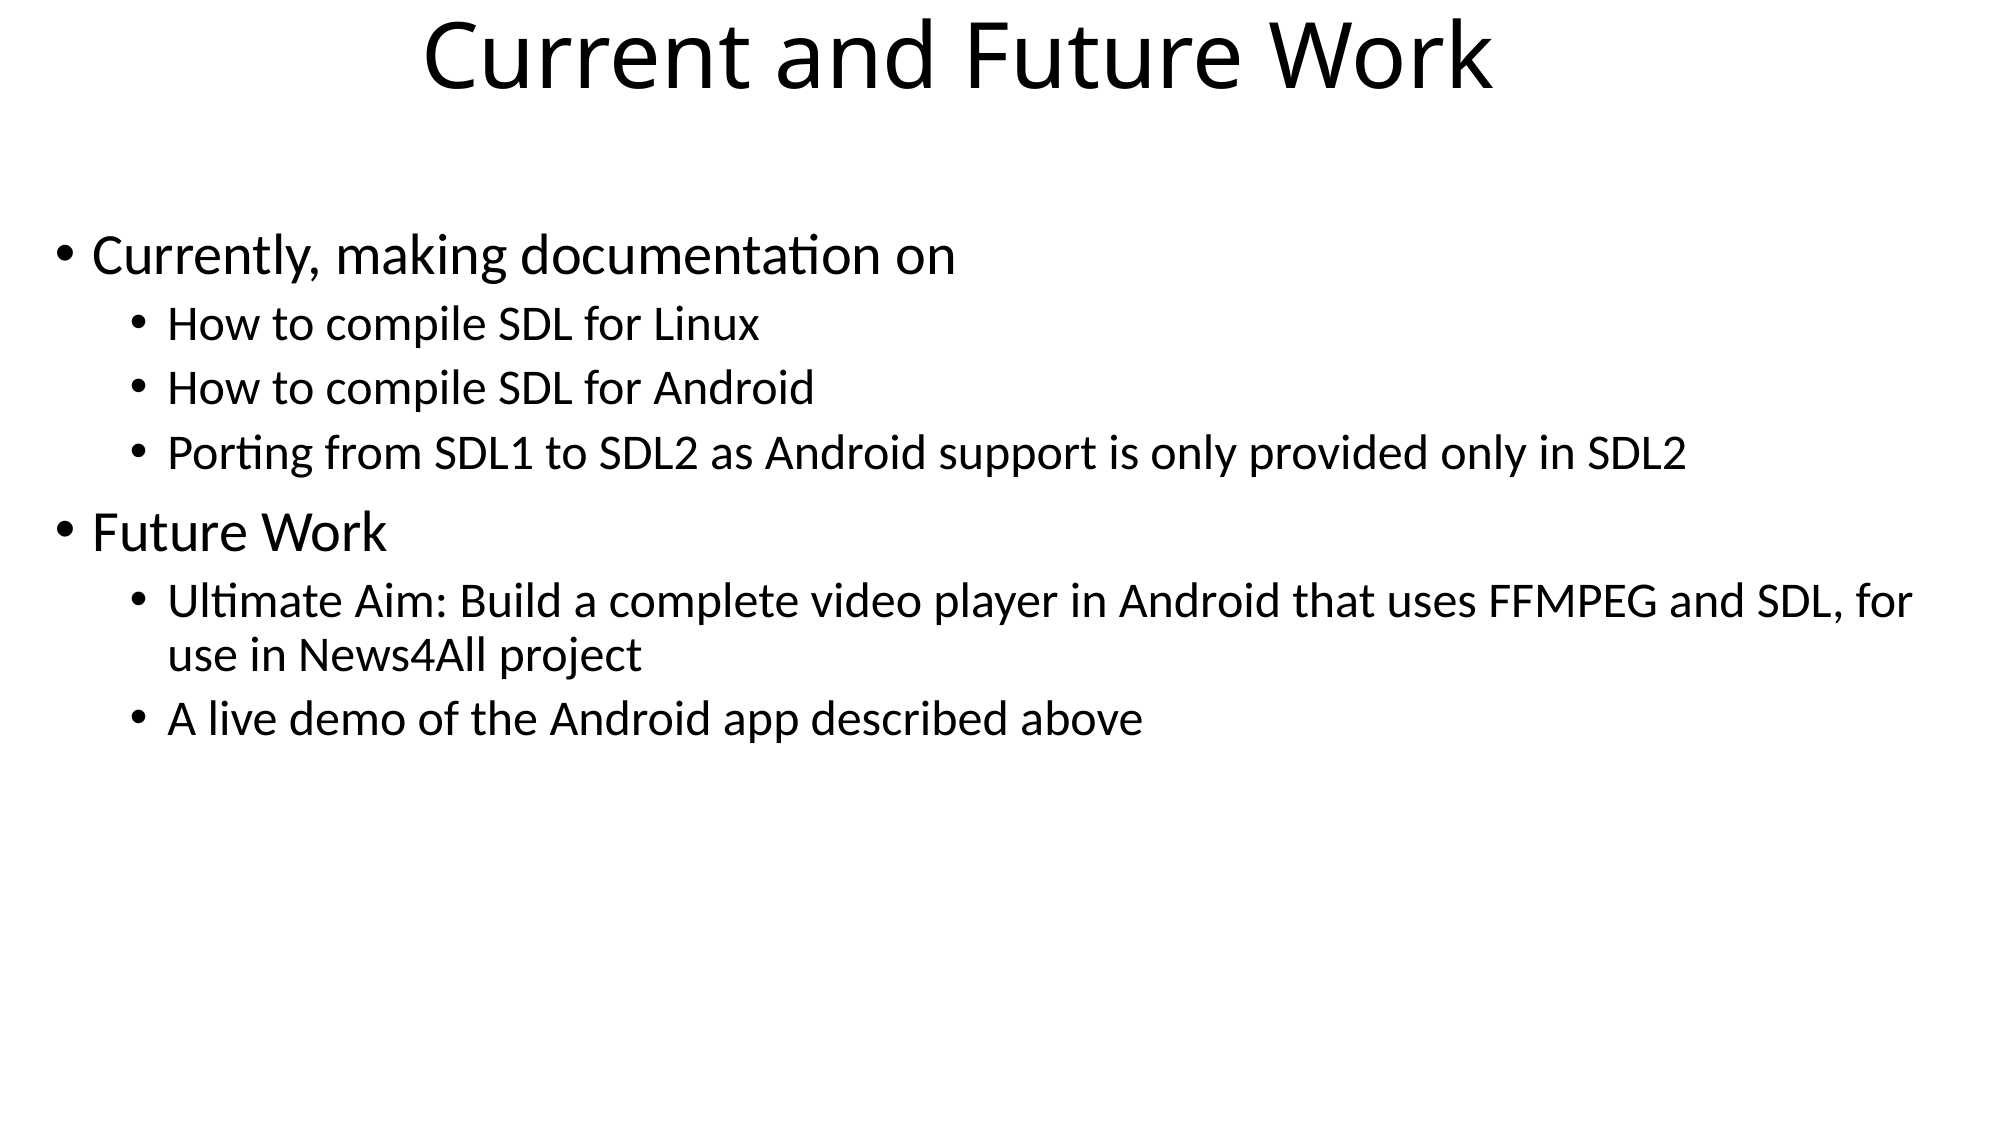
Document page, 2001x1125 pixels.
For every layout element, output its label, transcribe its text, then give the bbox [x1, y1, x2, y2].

list Currently, making documentation on How to compile SDL for Linux How to compile SDL for Android Porting from SDL1 to SDL2 as Android support is only provided only in SDL2 Future Work Ultimate Aim: Build a complete video player in Android that uses FFMPEG and SDL, for use in News4All project A live demo of the Android app described above [39, 135, 1952, 1089]
title Current and Future Work [106, 0, 1832, 119]
